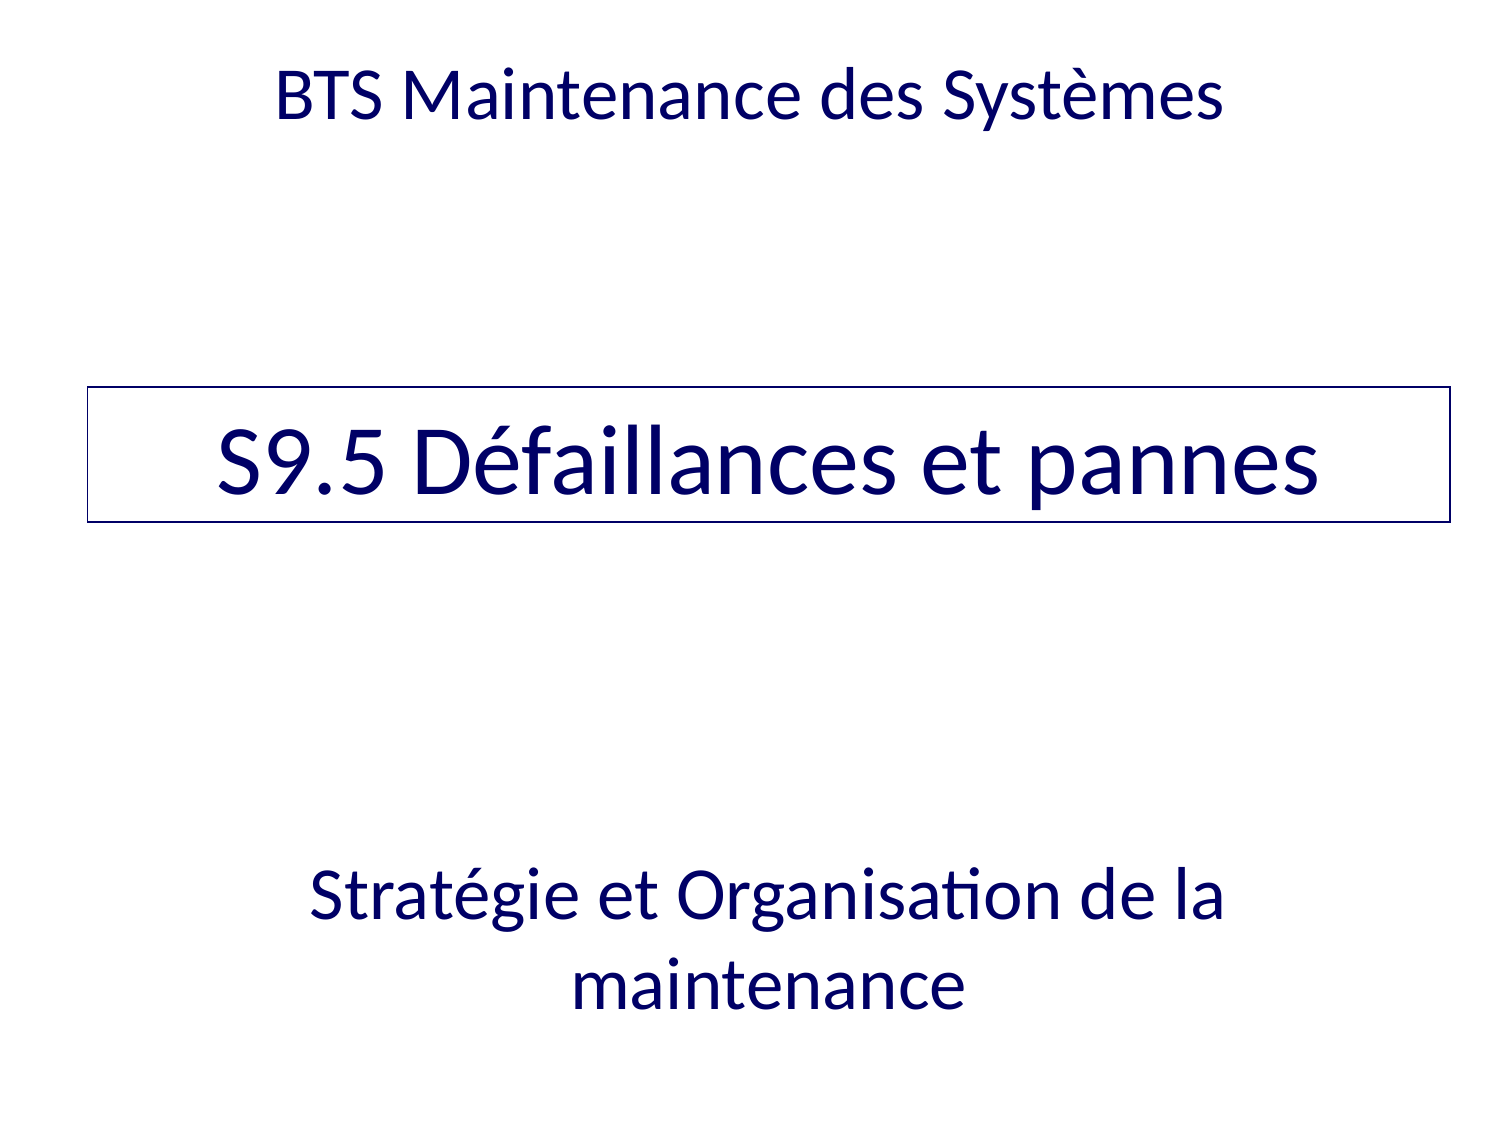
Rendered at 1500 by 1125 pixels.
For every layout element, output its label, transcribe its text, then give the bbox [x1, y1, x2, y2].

text_box BTS Maintenance des Systèmes [87, 37, 1413, 142]
text_box S9.5 Défaillances et pannes [87, 387, 1450, 522]
text_box Stratégie et Organisation de la maintenance [249, 837, 1288, 1032]
